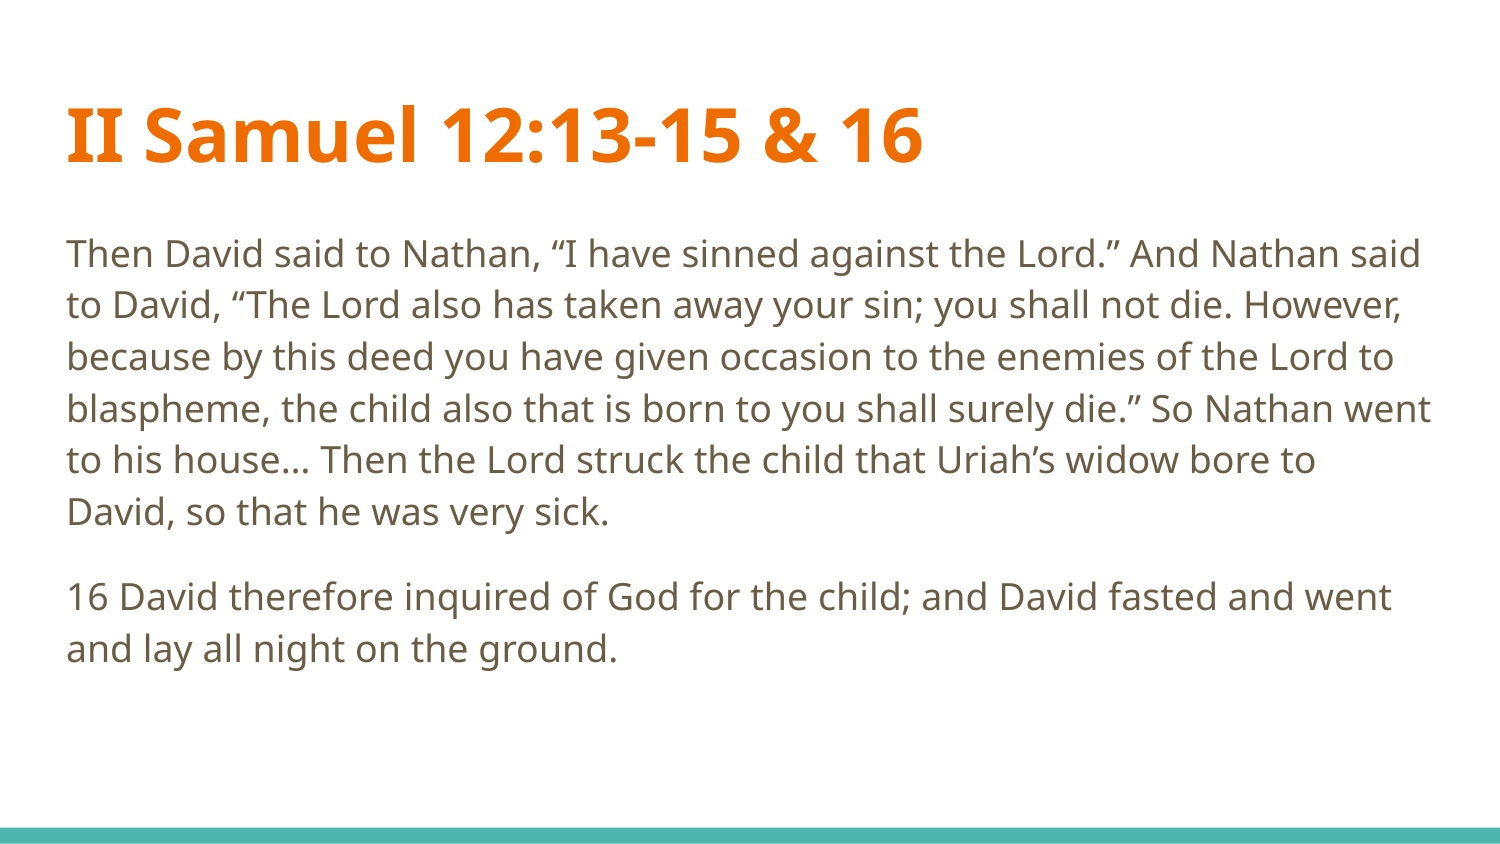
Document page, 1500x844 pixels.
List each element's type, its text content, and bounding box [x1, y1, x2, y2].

title II Samuel 12:13-15 & 16 [51, 72, 1449, 189]
list Then David said to Nathan, “I have sinned against the Lord.” And Nathan said to David, “The Lord also has taken away your sin; you shall not die. However, because by this deed you have given occasion to the enemies of the Lord to blaspheme, the child also that is born to you shall surely die.” So Nathan went to his house… Then the Lord struck the child that Uriah’s widow bore to David, so that he was very sick. 16 David therefore inquired of God for the child; and David fasted and went and lay all night on the ground. [51, 207, 1449, 750]
